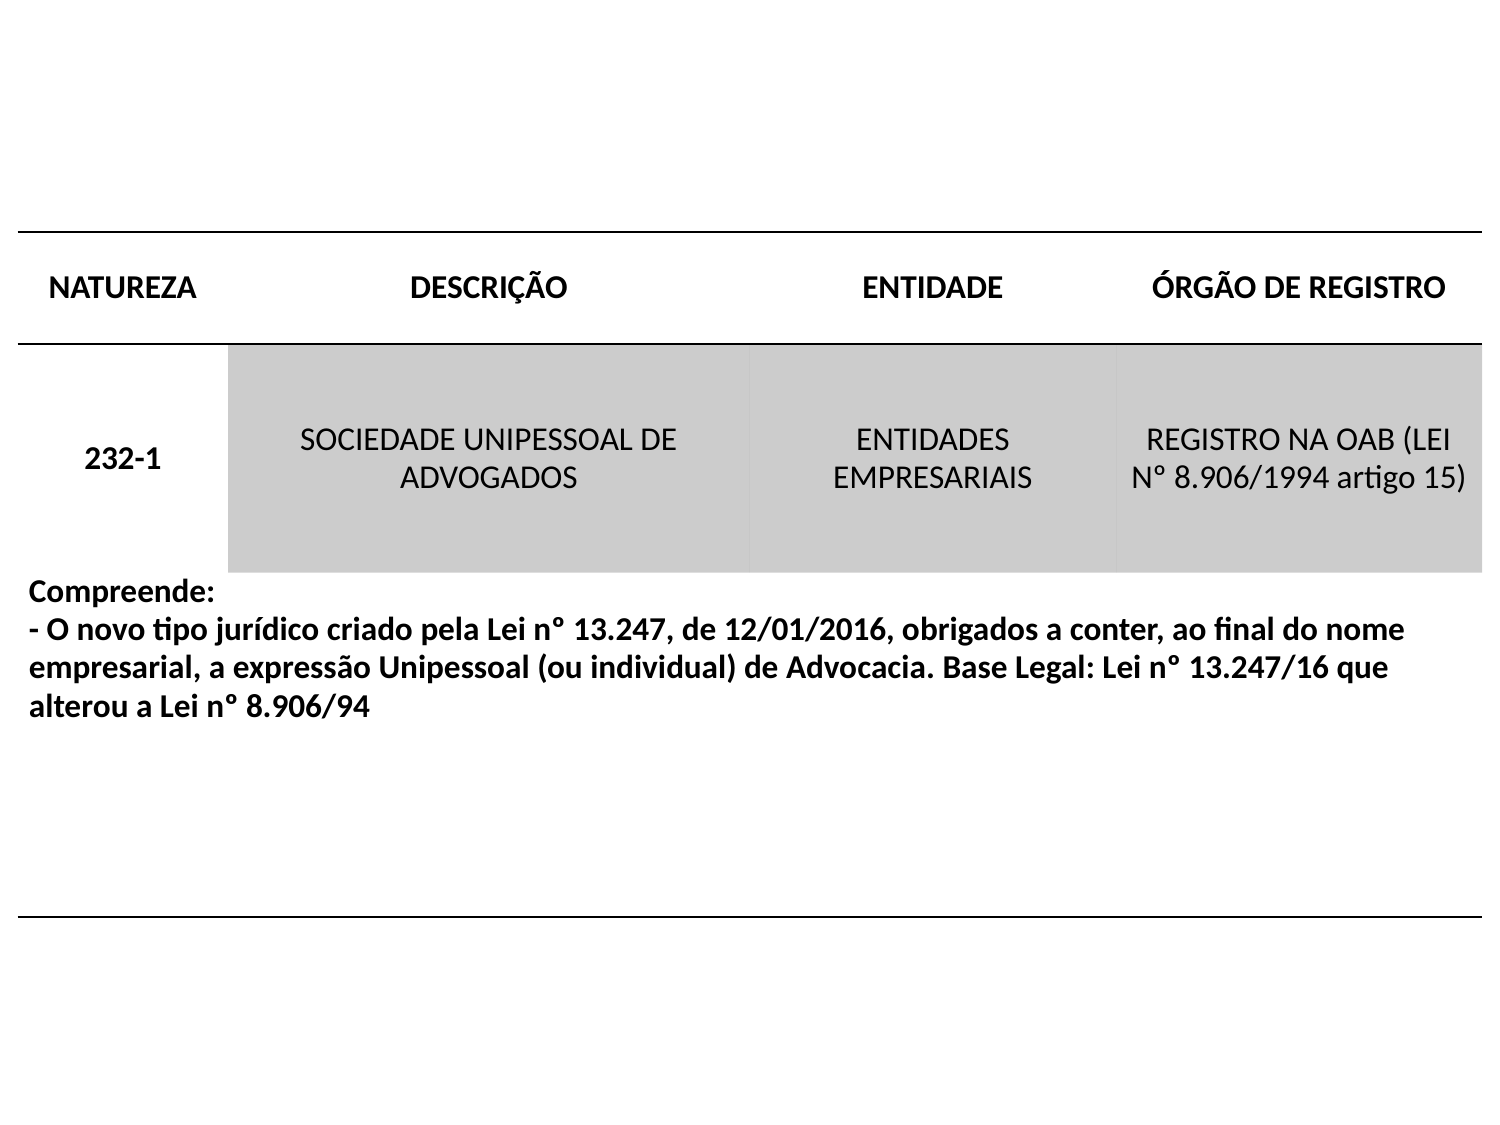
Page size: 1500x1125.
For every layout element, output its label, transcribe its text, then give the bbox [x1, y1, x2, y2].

table_header NATUREZA [18, 233, 228, 343]
table_header ENTIDADE [750, 233, 1116, 343]
table_cell 232-1 [18, 345, 228, 573]
table_cell REGISTRO NA OAB (LEI Nº 8.906/1994 artigo 15) [1116, 345, 1482, 573]
table_header DESCRIÇÃO [228, 233, 750, 343]
table_cell ENTIDADES EMPRESARIAIS [750, 345, 1116, 573]
table_cell SOCIEDADE UNIPESSOAL DE ADVOGADOS [228, 345, 750, 573]
table_header ÓRGÃO DE REGISTRO [1116, 233, 1482, 343]
table_cell Compreende: - O novo tipo jurídico criado pela Lei nº 13.247, de 12/01/2016, obrigados a conter, ao final do nome empresarial, a expressão Unipessoal (ou individual) de Advocacia. Base Legal: Lei nº 13.247/16 que alterou a Lei nº 8.906/94 [18, 573, 1482, 916]
